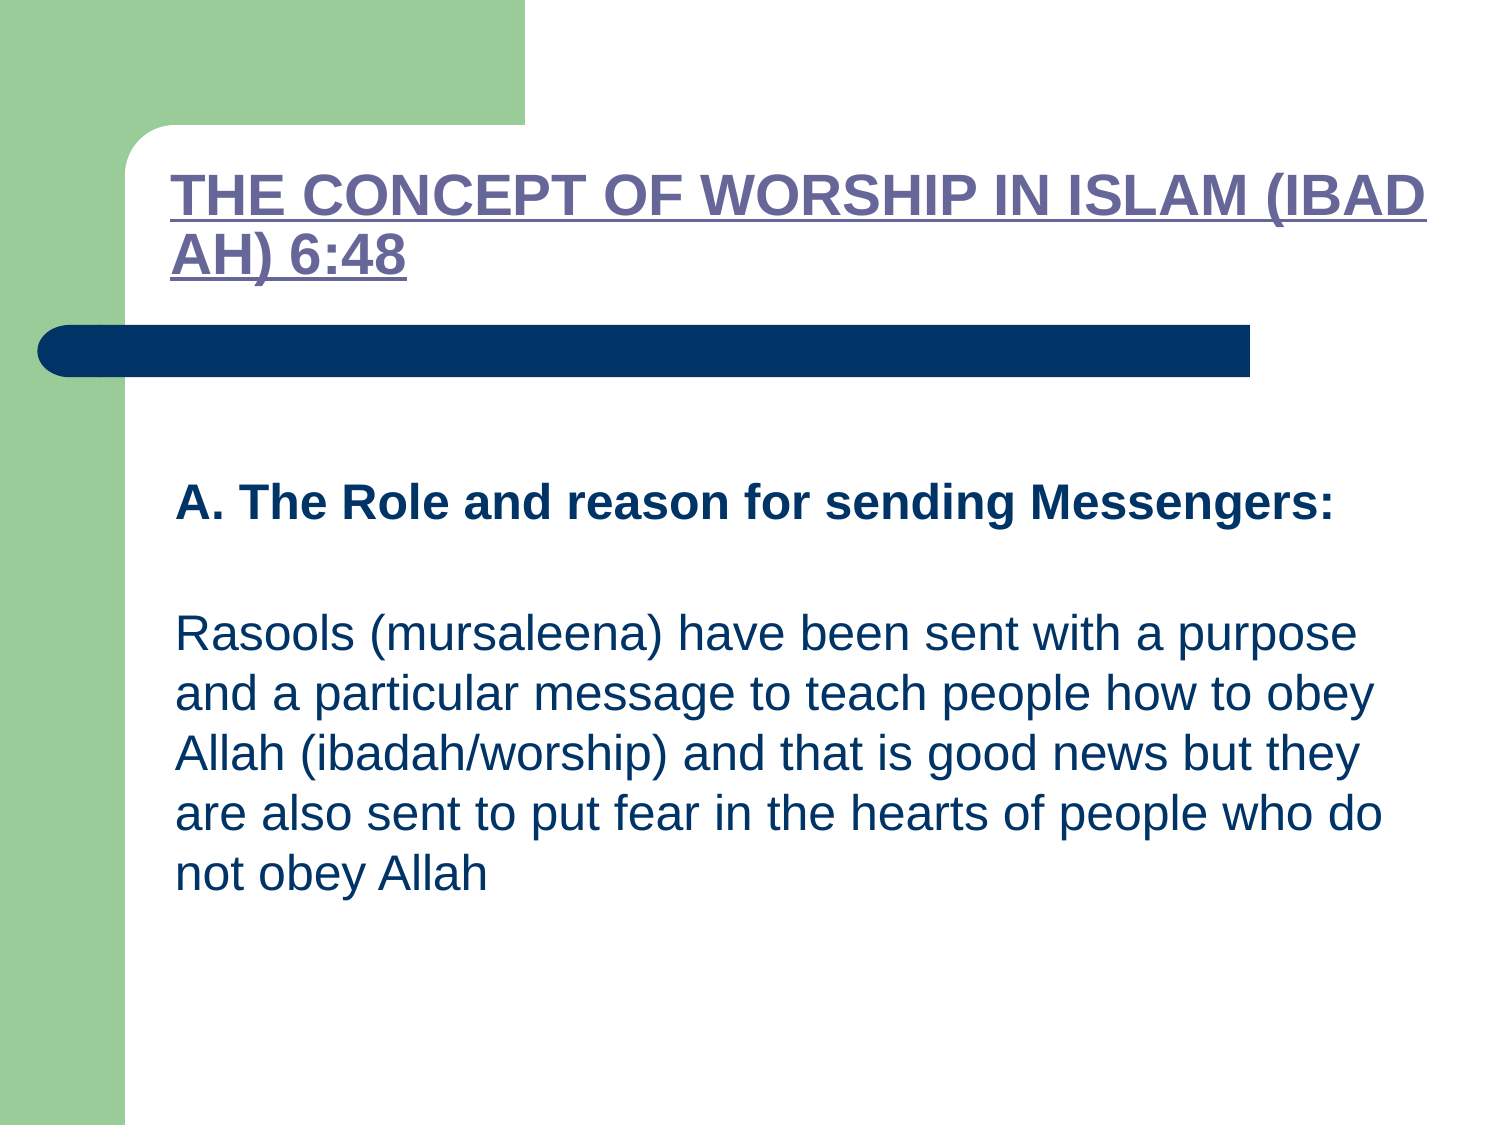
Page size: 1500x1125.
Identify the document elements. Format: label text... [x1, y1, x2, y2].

text_box THE CONCEPT OF WORSHIP IN ISLAM (IBADAH) 6:48 [155, 149, 1444, 235]
text_box A. The Role and reason for sending Messengers: Rasools (mursaleena) have been sent with a purpose and a particular message to teach people how to obey Allah (ibadah/worship) and that is good news but they are also sent to put fear in the hearts of people who do not obey Allah [160, 462, 1444, 908]
